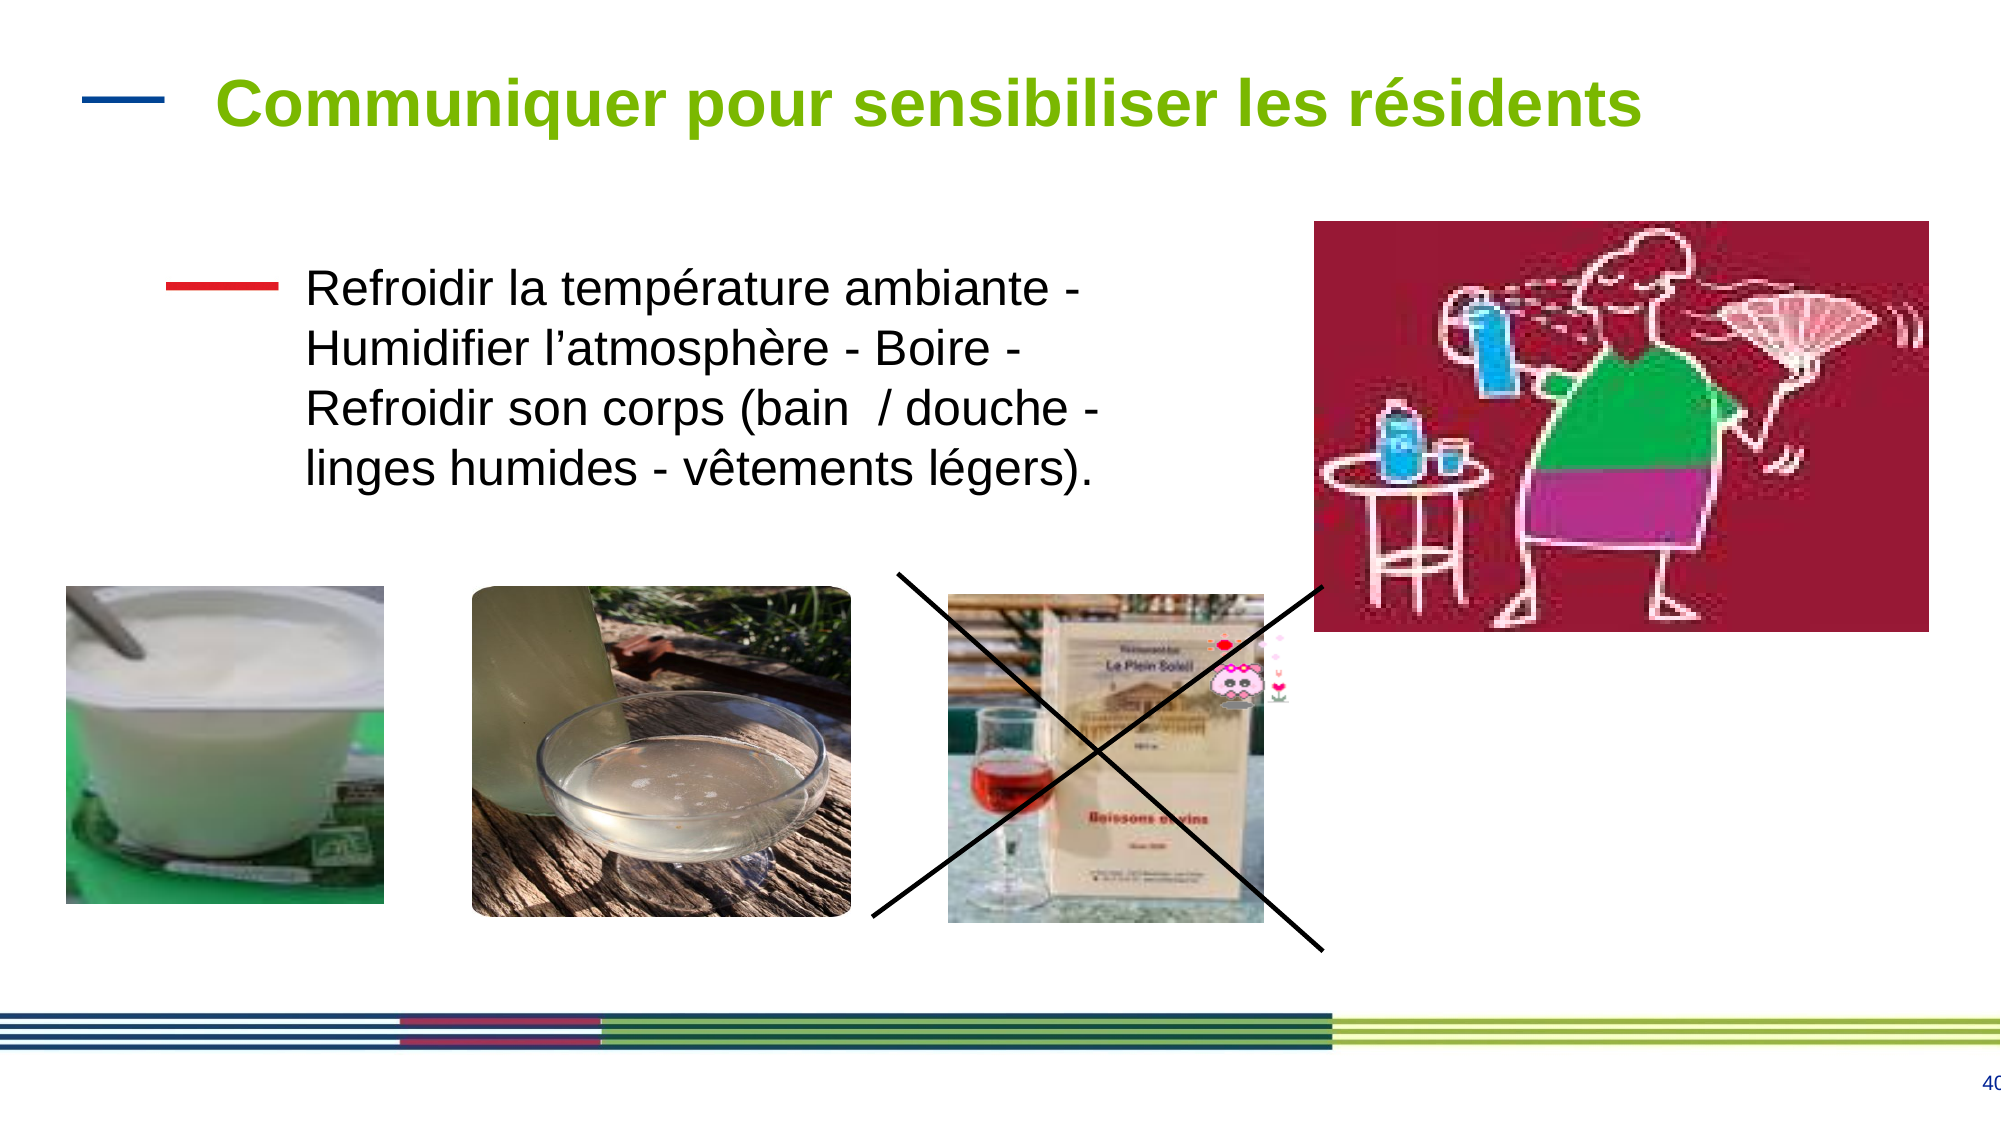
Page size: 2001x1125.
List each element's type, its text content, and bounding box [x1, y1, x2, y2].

list Refroidir la température ambiante - Humidifier l’atmosphère - Boire - Refroidir son corps (bain / douche - linges humides - vêtements légers). [150, 248, 1174, 911]
picture [948, 594, 1289, 924]
picture [1314, 221, 1930, 633]
picture [0, 999, 2000, 1063]
picture [472, 585, 852, 918]
picture [66, 586, 385, 904]
picture [165, 276, 279, 296]
title Communiquer pour sensibiliser les résidents [66, 36, 1850, 164]
picture [81, 92, 165, 107]
